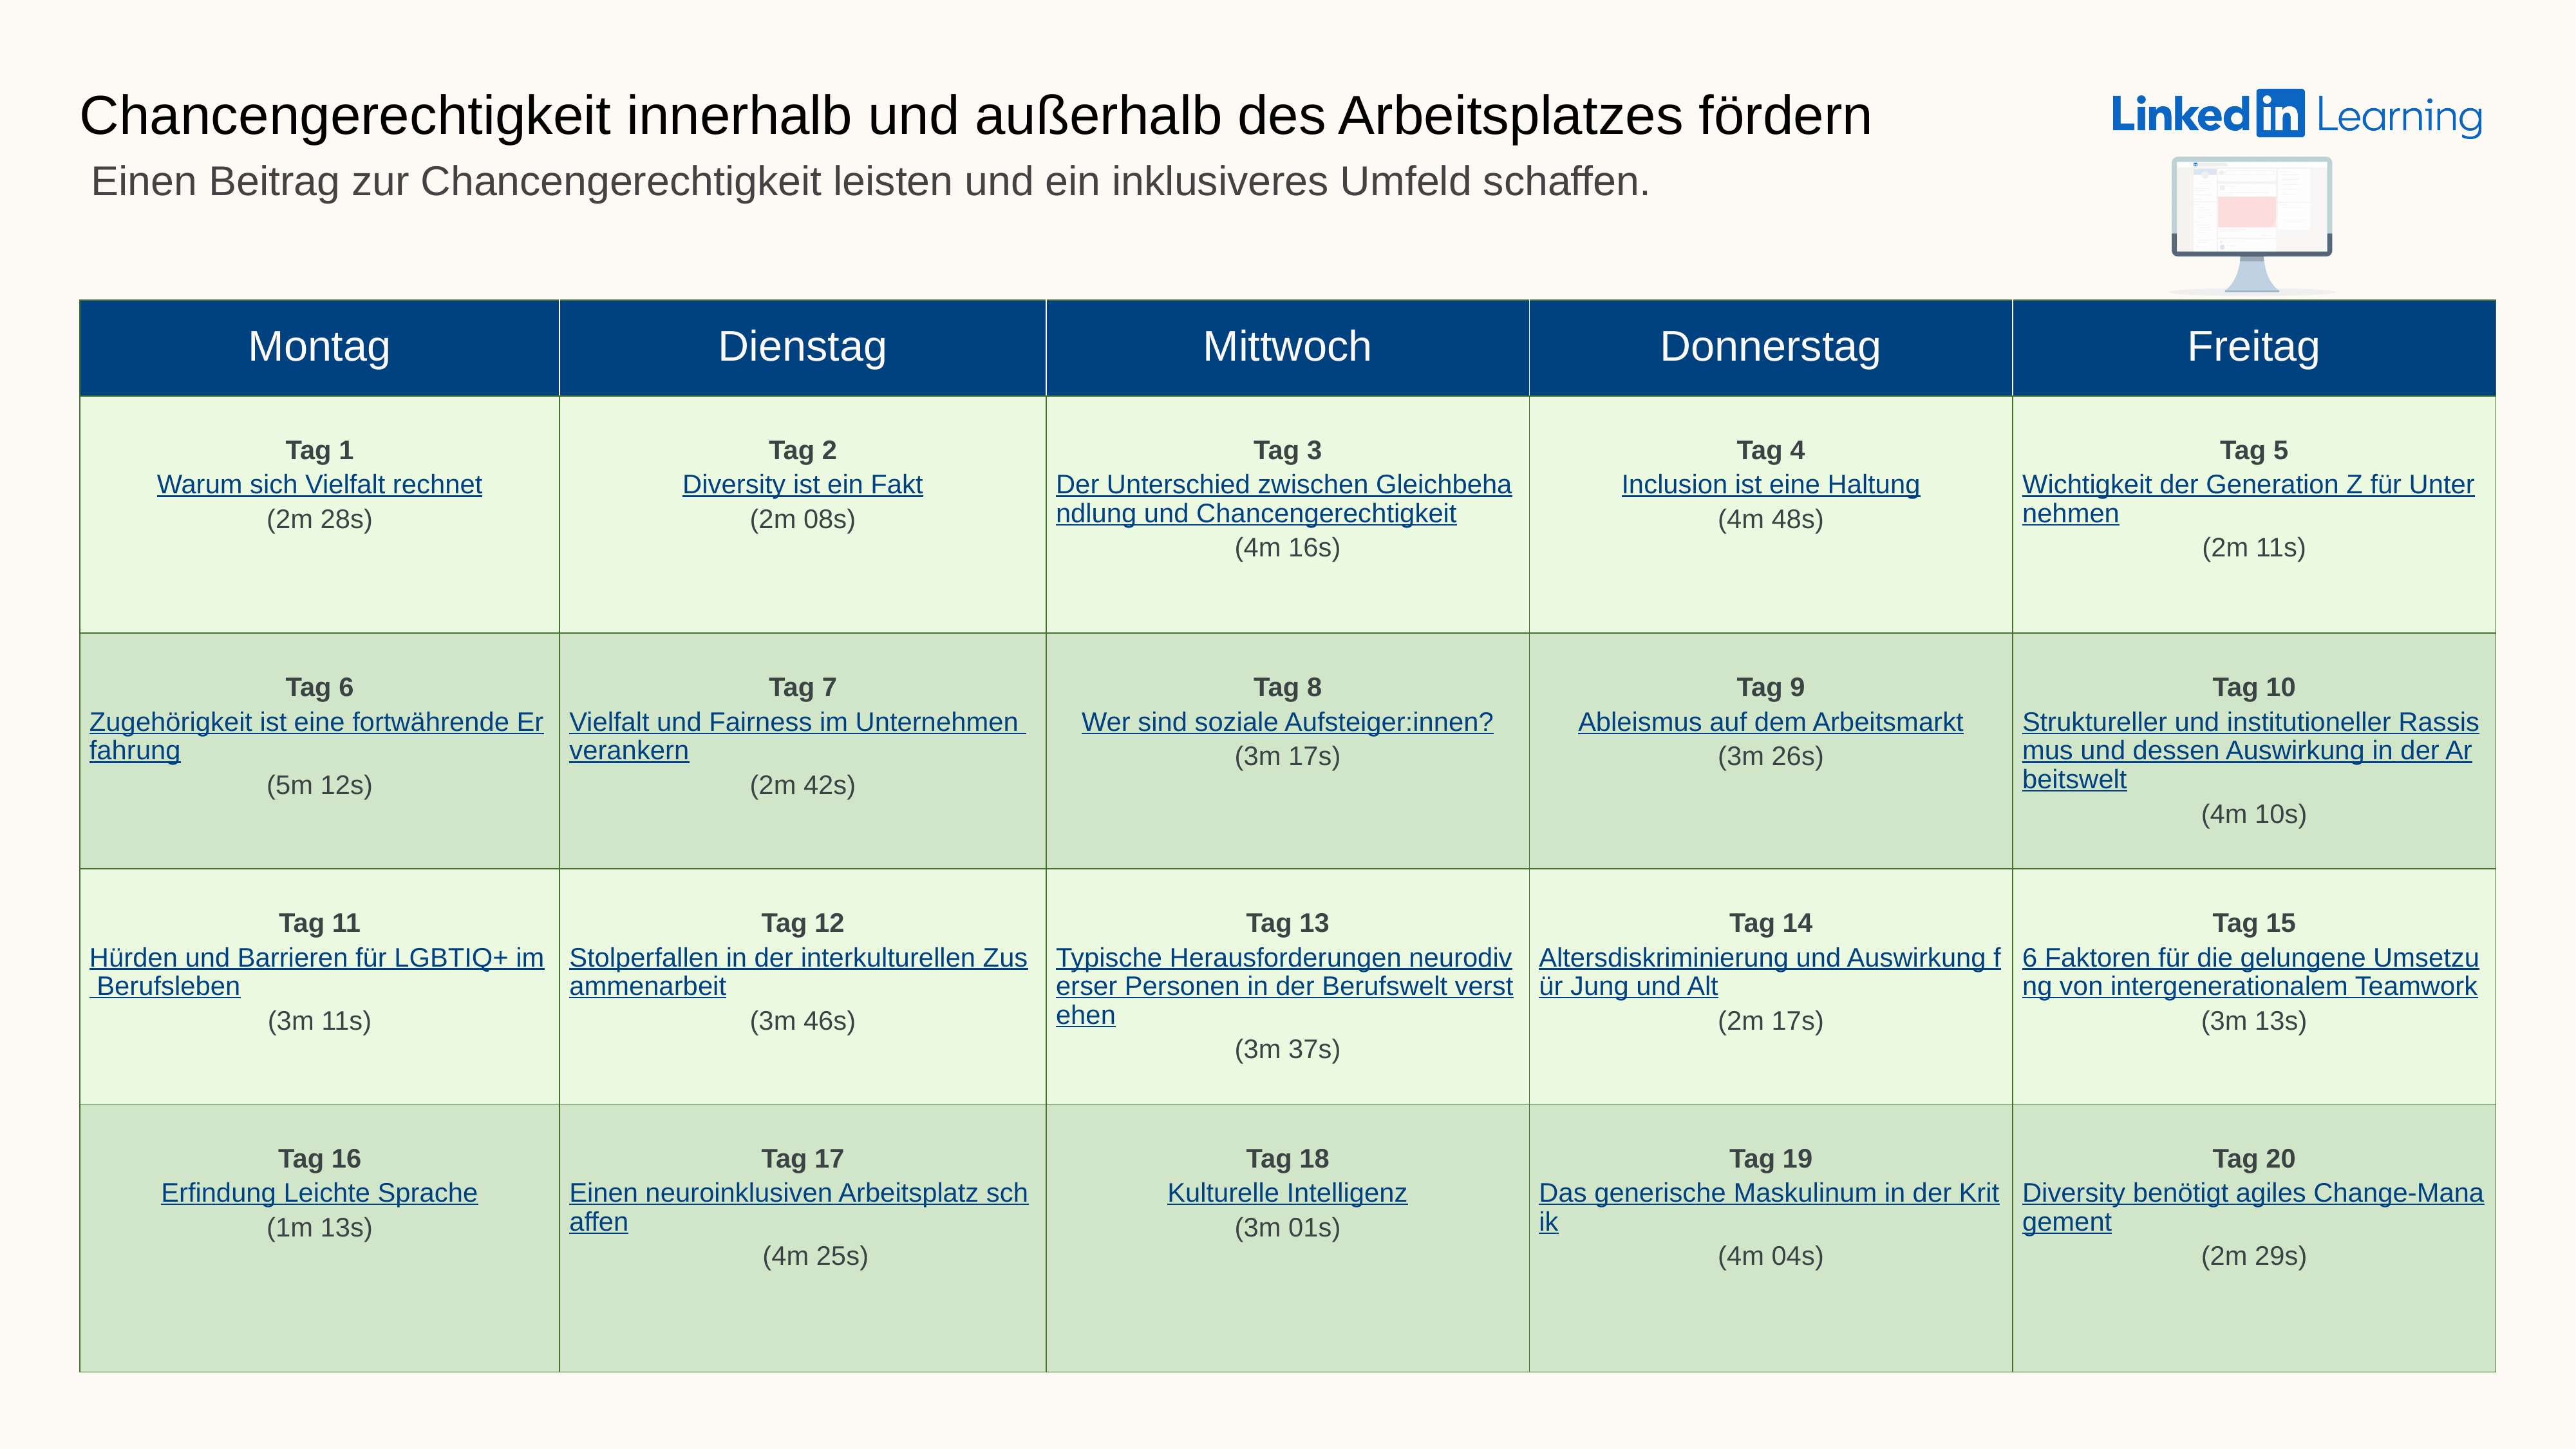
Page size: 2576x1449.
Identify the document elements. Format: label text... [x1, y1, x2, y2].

table_header Donnerstag [1530, 301, 2012, 395]
table_cell Tag 9 Ableismus auf dem Arbeitsmarkt (3m 26s) [1530, 634, 2012, 868]
table_cell Tag 18 Kulturelle Intelligenz (3m 01s) [1047, 1104, 1529, 1372]
table_cell Tag 10 Struktureller und institutioneller Rassismus und dessen Auswirkung in der Arbeitswelt (4m 10s) [2013, 634, 2496, 868]
table_cell Tag 12 Stolperfallen in der interkulturellen Zusammenarbeit (3m 46s) [560, 869, 1046, 1104]
table_cell Tag 3 Der Unterschied zwischen Gleichbehandlung und Chancengerechtigkeit (4m 16s) [1047, 397, 1529, 632]
table_cell Tag 19 Das generische Maskulinum in der Kritik (4m 04s) [1530, 1104, 2012, 1372]
table_header Montag [80, 301, 559, 395]
table_cell Tag 2 Diversity ist ein Fakt (2m 08s) [560, 397, 1046, 632]
picture [2098, 73, 2496, 153]
table_cell Tag 1 Warum sich Vielfalt rechnet (2m 28s) [80, 397, 559, 632]
table_cell Tag 14 Altersdiskriminierung und Auswirkung für Jung und Alt (2m 17s) [1530, 869, 2012, 1104]
table_header Mittwoch [1047, 301, 1529, 395]
table_cell Tag 16 Erfindung Leichte Sprache (1m 13s) [80, 1104, 559, 1372]
table_cell Tag 6 Zugehörigkeit ist eine fortwährende Erfahrung (5m 12s) [80, 634, 559, 868]
table_header Dienstag [560, 301, 1046, 395]
table_cell Tag 15 6 Faktoren für die gelungene Umsetzung von intergenerationalem Teamwork (3m 13s) [2013, 869, 2496, 1104]
table_cell Tag 8 Wer sind soziale Aufsteiger:innen? (3m 17s) [1047, 634, 1529, 868]
table_header Freitag [2013, 301, 2496, 395]
table_cell Tag 4 Inclusion ist eine Haltung (4m 48s) [1530, 397, 2012, 632]
table_cell Tag 17 Einen neuroinklusiven Arbeitsplatz schaffen (4m 25s) [560, 1104, 1046, 1372]
table_cell Tag 7 Vielfalt und Fairness im Unternehmen verankern (2m 42s) [560, 634, 1046, 868]
table_cell Tag 5 Wichtigkeit der Generation Z für Unternehmen (2m 11s) [2013, 397, 2496, 632]
table_cell Tag 11 Hürden und Barrieren für LGBTIQ+ im Berufsleben (3m 11s) [80, 869, 559, 1104]
text_box Chancengerechtigkeit innerhalb und außerhalb des Arbeitsplatzes fördern Einen Beitrag zur Chancengerechtigkeit leisten und ein inklusiveres Umfeld schaffen. [79, 57, 2013, 265]
picture [2157, 156, 2343, 296]
table_cell Tag 13 Typische Herausforderungen neurodiverser Personen in der Berufswelt verstehen (3m 37s) [1047, 869, 1529, 1104]
table_cell Tag 20 Diversity benötigt agiles Change-Management (2m 29s) [2013, 1104, 2496, 1372]
